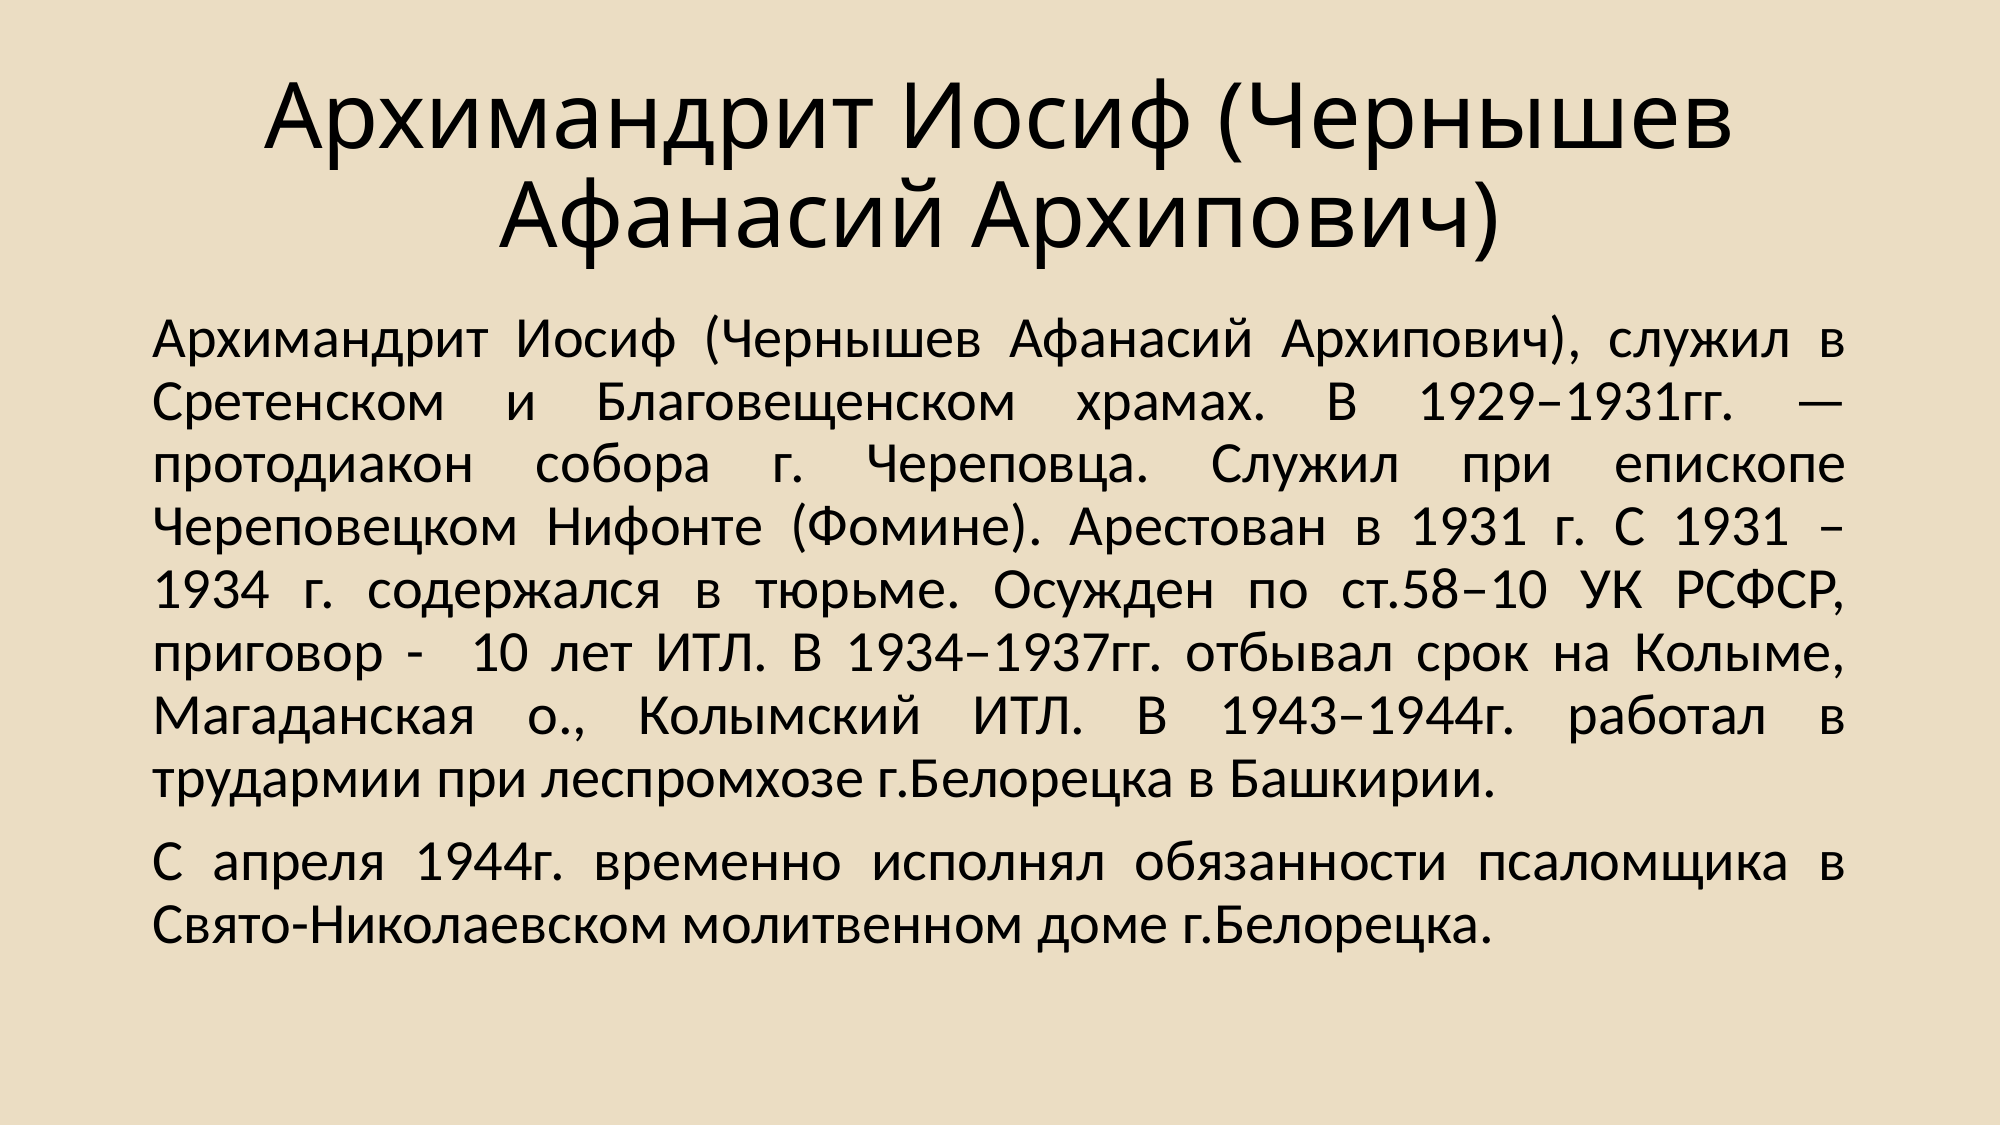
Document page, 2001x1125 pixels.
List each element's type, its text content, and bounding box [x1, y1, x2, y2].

title Архимандрит Иосиф (Чернышев Афанасий Архипович) [137, 59, 1863, 278]
list Архимандрит Иосиф (Чернышев Афанасий Архипович), служил в Сретенском и Благовещенском храмах. В 1929–1931гг. — протодиакон собора г. Череповца. Служил при епископе Череповецком Нифонте (Фомине). Арестован в 1931 г. С 1931 – 1934 г. содержался в тюрьме. Осужден по ст.58–10 УК РСФСР, приговор - 10 лет ИТЛ. В 1934–1937гг. отбывал срок на Колыме, Магаданская о., Колымский ИТЛ. В 1943–1944г. работал в трудармии при леспромхозе г.Белорецка в Башкирии. С апреля 1944г. временно исполнял обязанности псаломщика в Свято-Николаевском молитвенном доме г.Белорецка. [137, 299, 1863, 1014]
